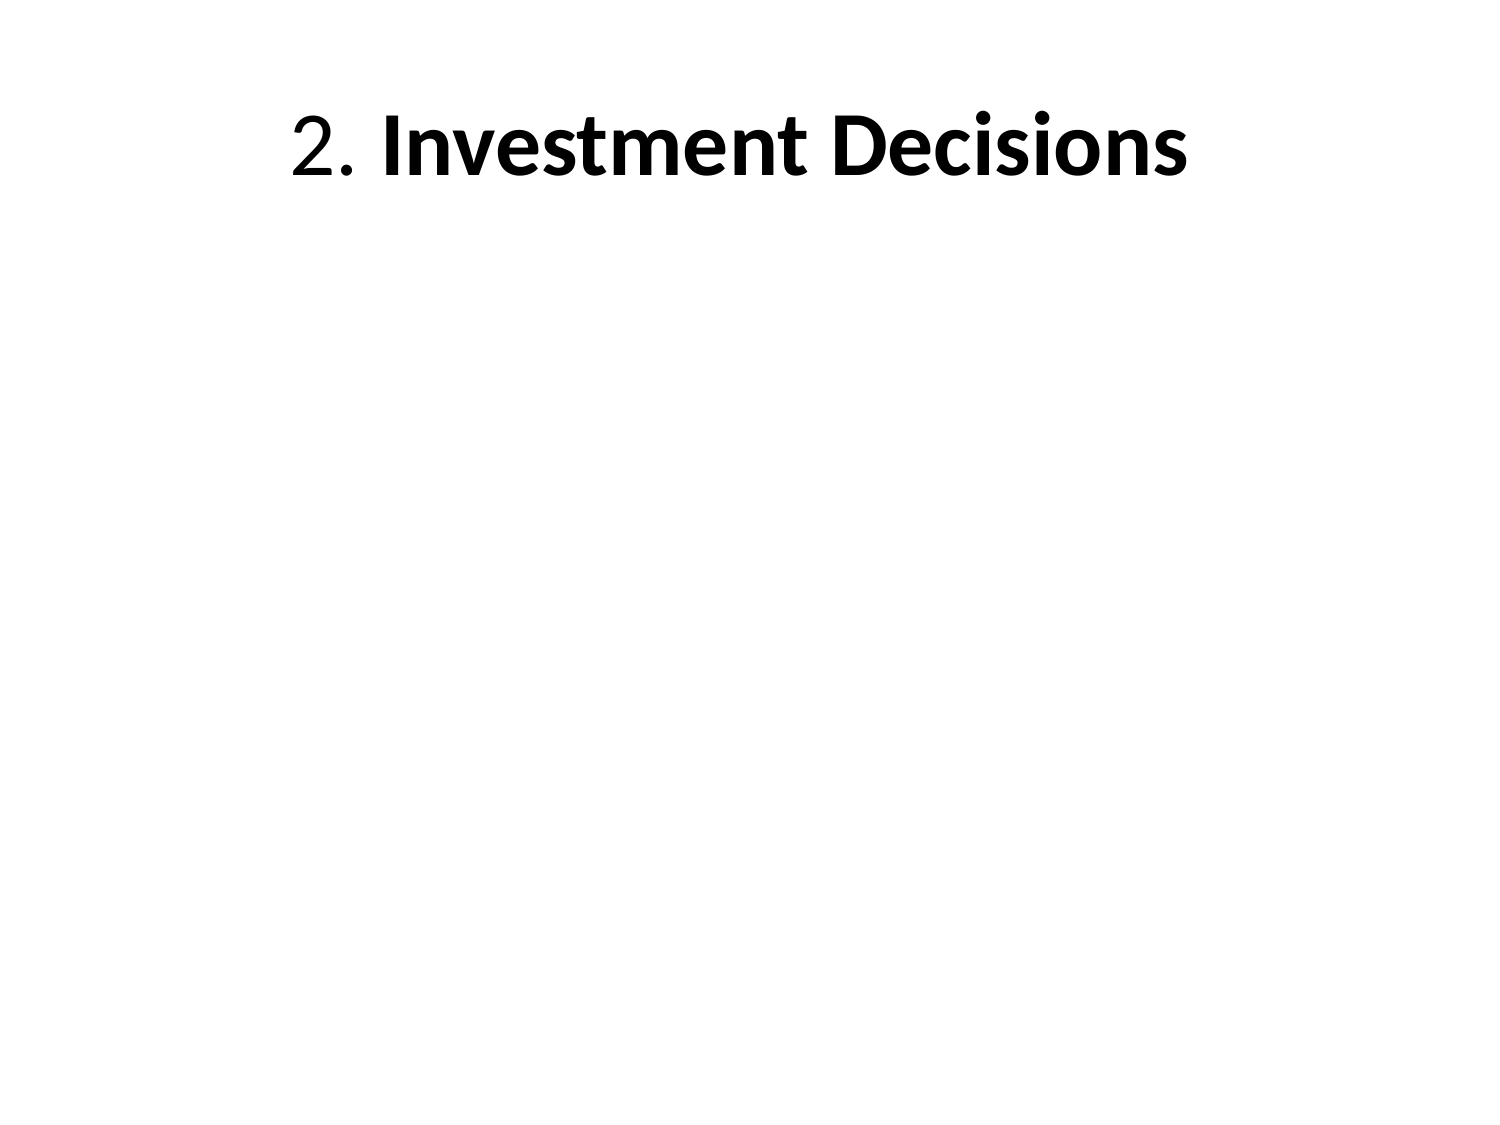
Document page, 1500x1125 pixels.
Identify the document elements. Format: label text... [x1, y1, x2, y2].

title 2. Investment Decisions [75, 45, 1425, 233]
